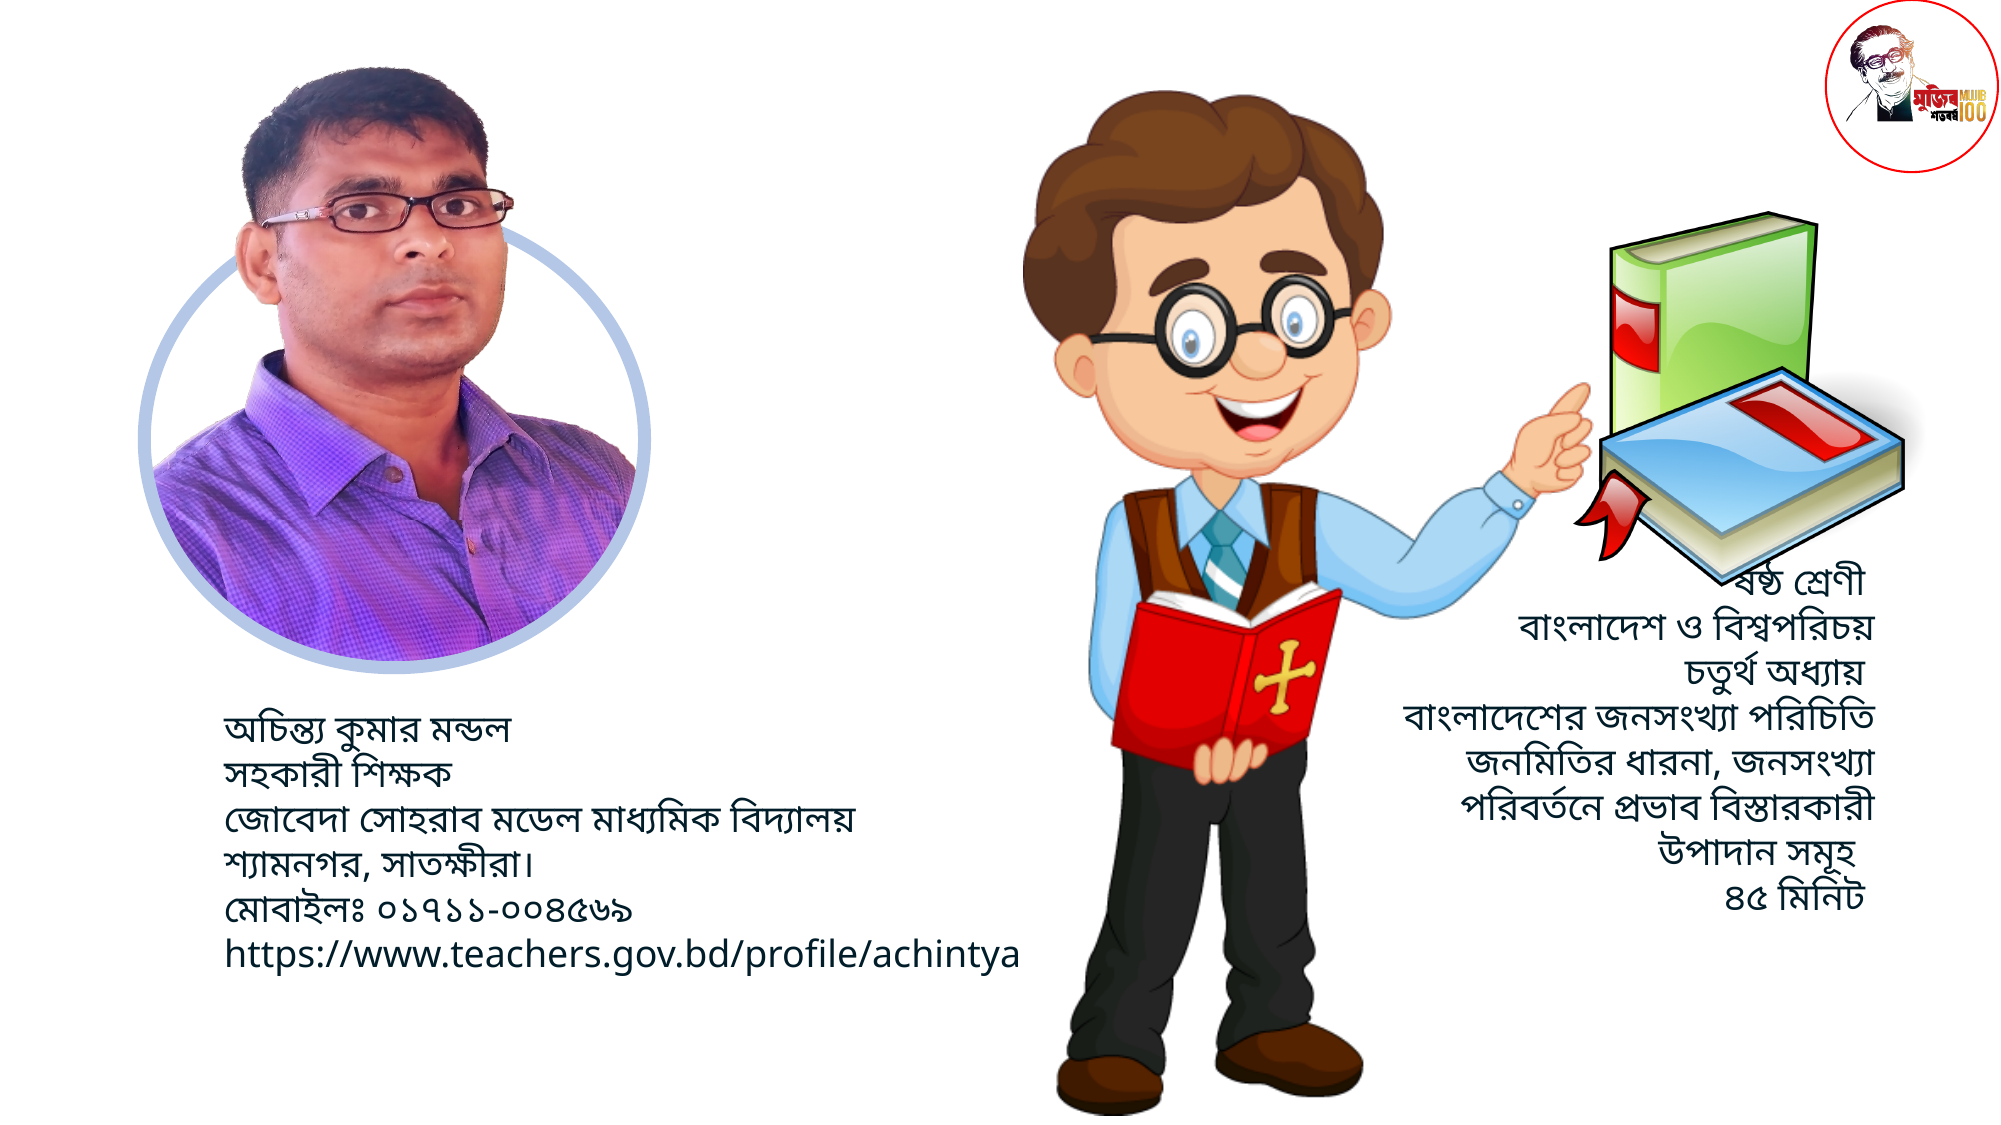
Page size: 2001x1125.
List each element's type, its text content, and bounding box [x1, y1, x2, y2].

text_box ষষ্ঠ শ্রেণী বাংলাদেশ ও বিশ্বপরিচয় চতুর্থ অধ্যায় বাংলাদেশের জনসংখ্যা পরিচিতি জনমিতির ধারনা, জনসংখ্যা পরিবর্তনে প্রভাব বিস্তারকারী উপাদান সমূহ ৪৫ মিনিট [1594, 601, 1890, 926]
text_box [1825, 0, 2000, 173]
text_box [144, 37, 645, 668]
picture [1023, 90, 1995, 1116]
text_box অচিন্ত্য কুমার মন্ডল সহকারী শিক্ষক জোবেদা সোহরাব মডেল মাধ্যমিক বিদ্যালয় শ্যামনগর, সাতক্ষীরা। মোবাইলঃ ০১৭১১-০০৪৫৬৯ https://www.teachers.gov.bd/profile/achintya [209, 697, 1023, 983]
